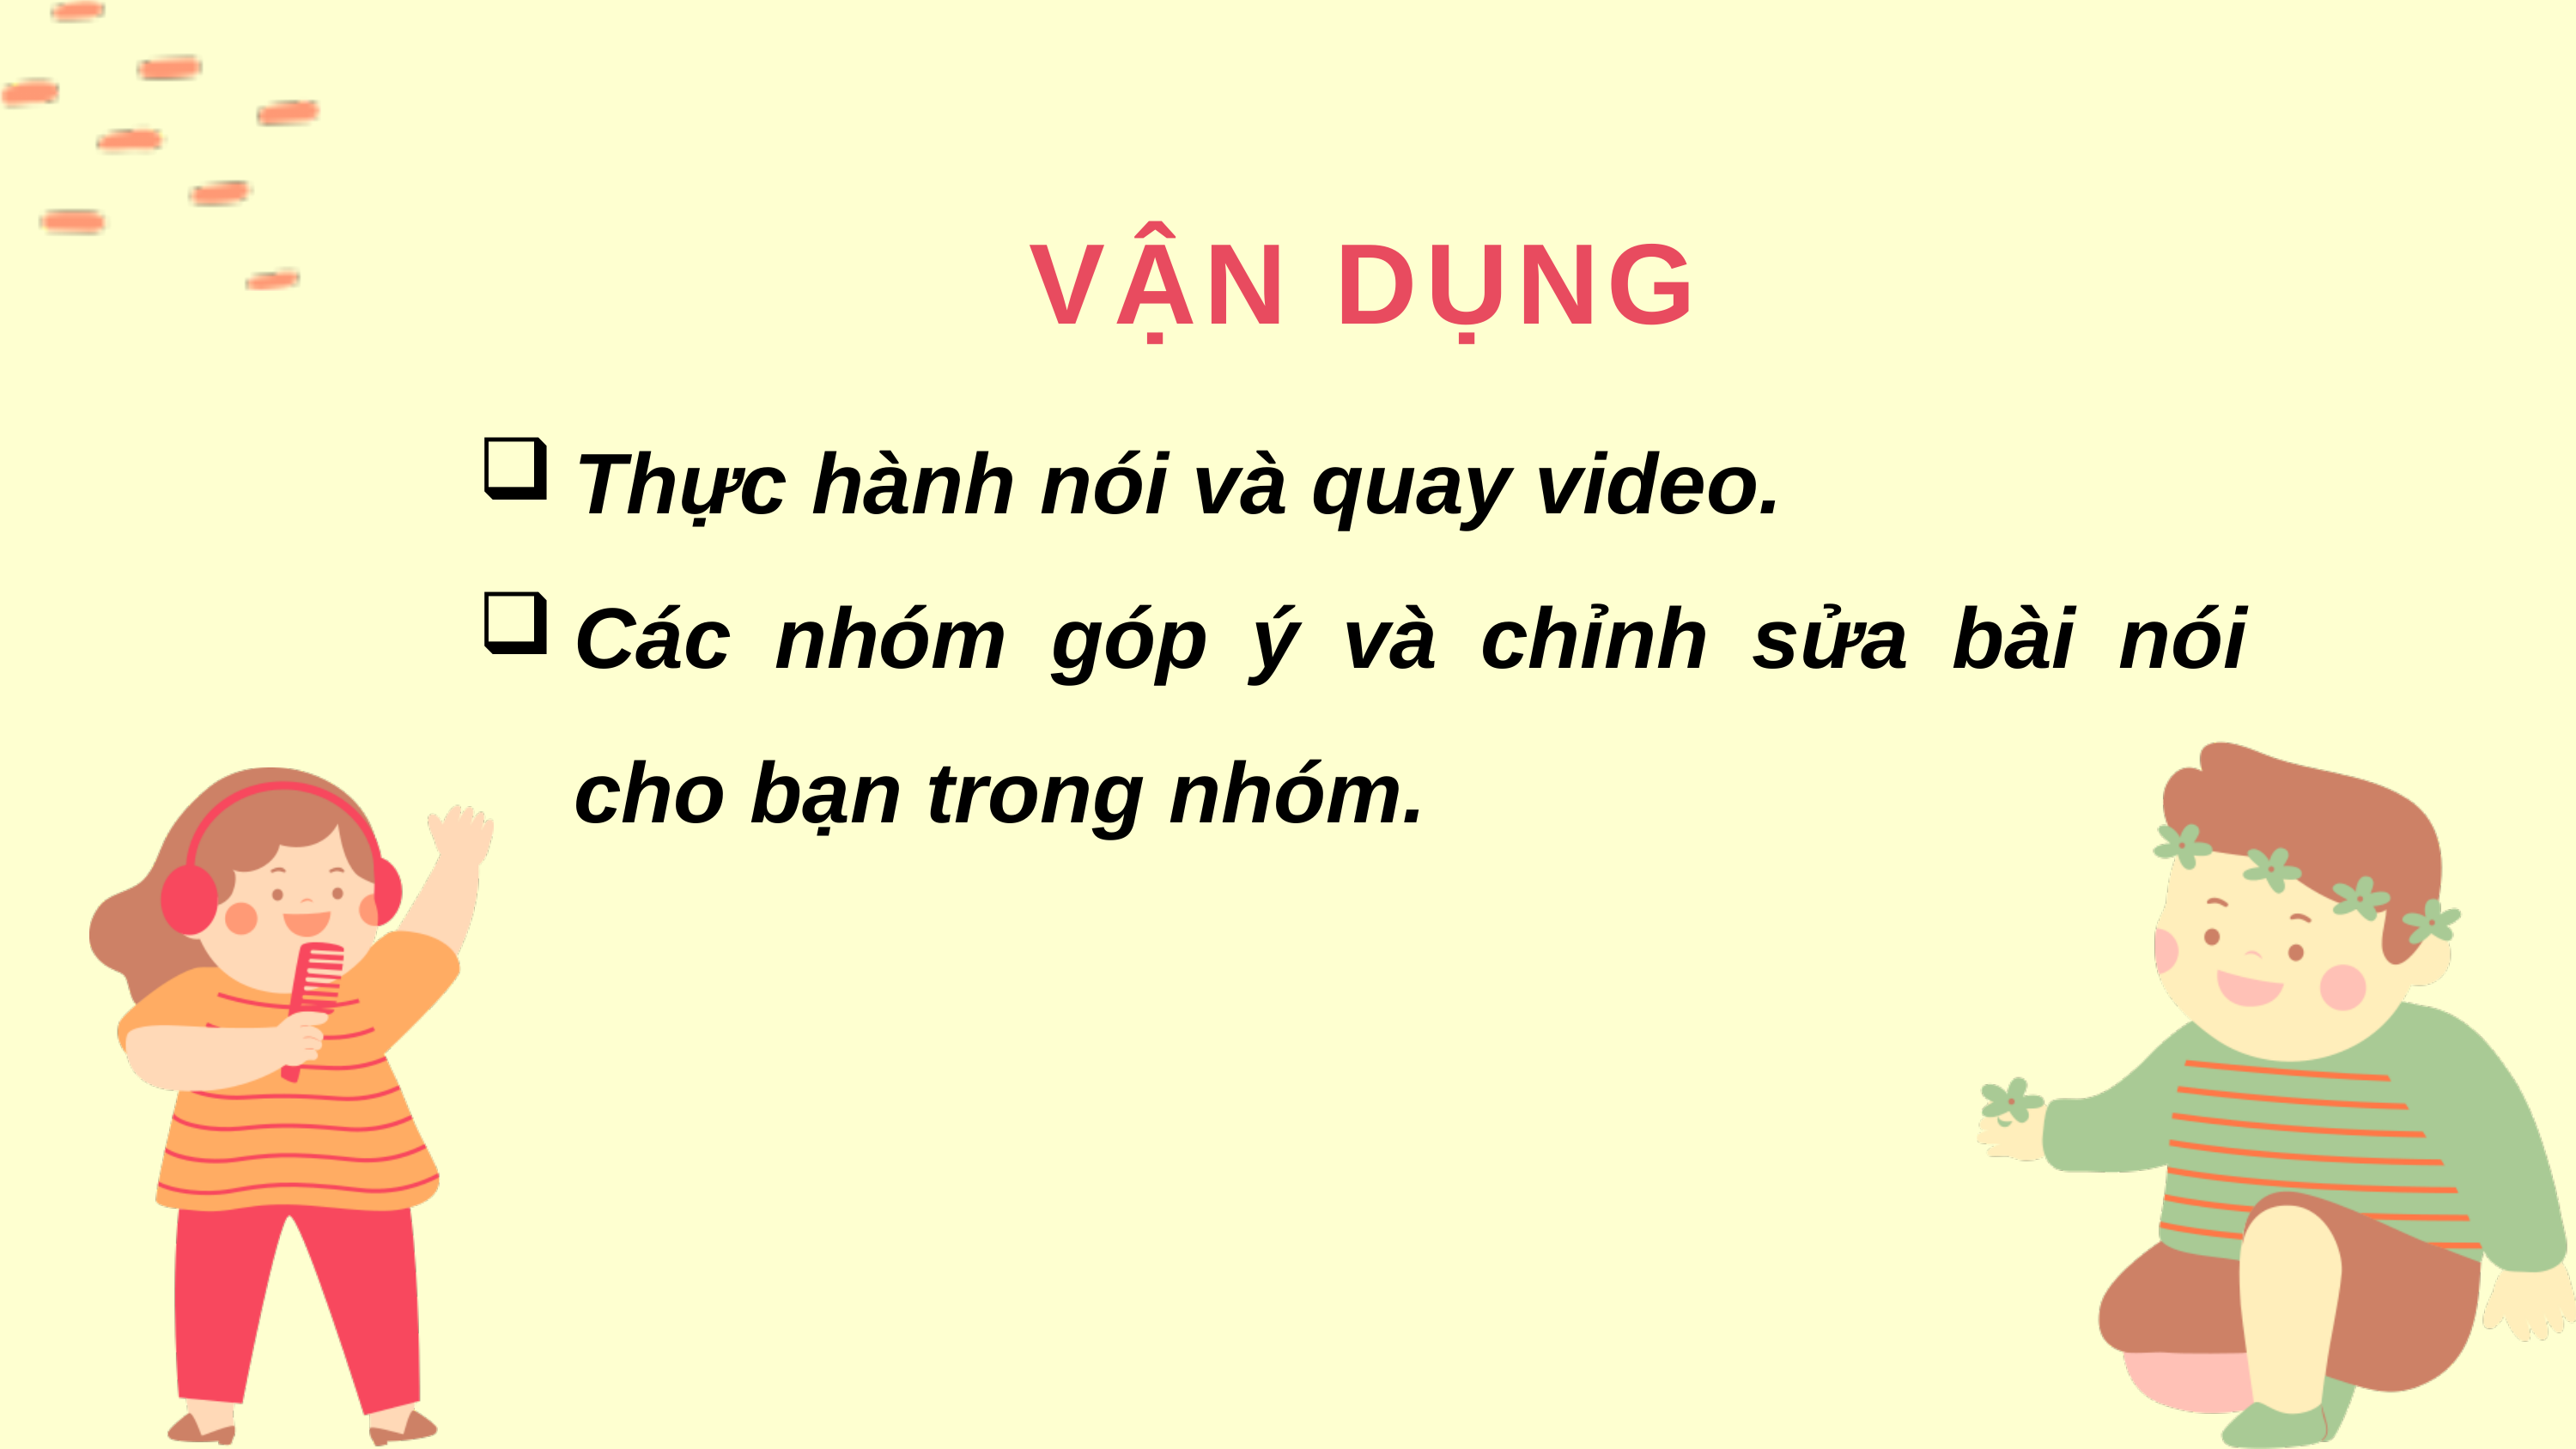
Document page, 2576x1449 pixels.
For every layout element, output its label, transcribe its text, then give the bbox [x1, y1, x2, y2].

picture [3, 0, 319, 306]
text_box VẬN DỤNG [665, 156, 2062, 348]
picture [1977, 737, 2576, 1449]
text_box Thực hành nói và quay video. Các nhóm góp ý và chỉnh sửa bài nói cho bạn trong nhóm. [465, 370, 2263, 846]
picture [89, 767, 494, 1449]
